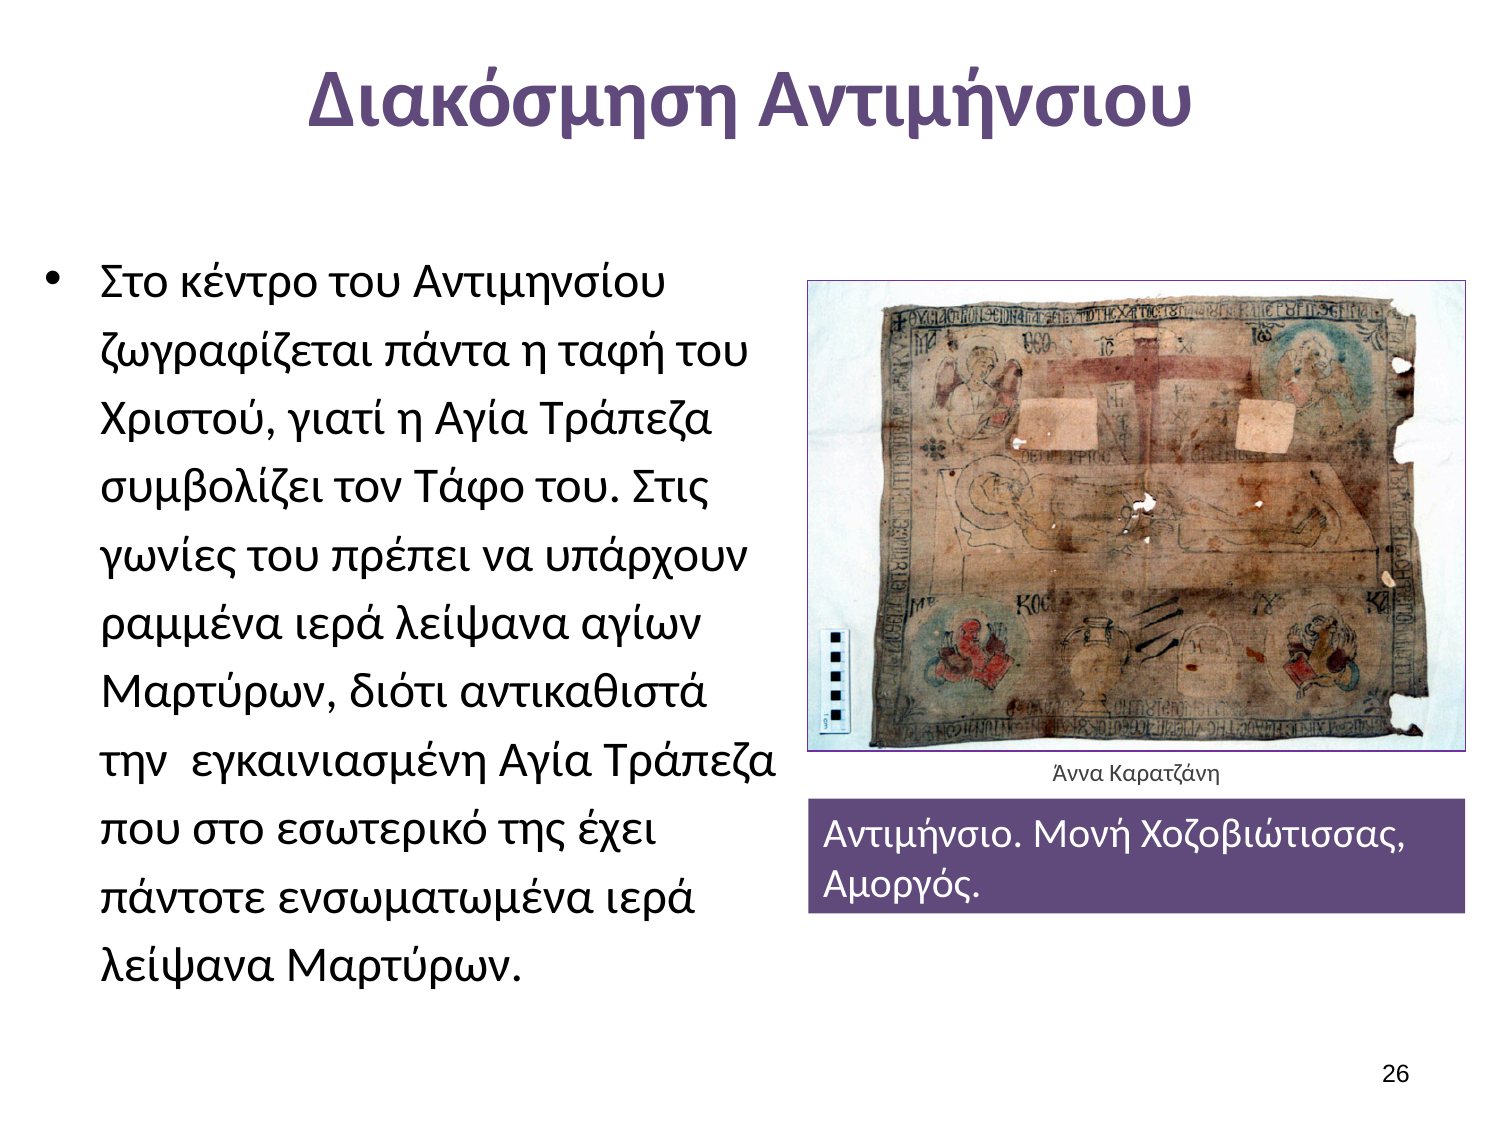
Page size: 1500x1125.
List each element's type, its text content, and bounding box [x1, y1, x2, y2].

list Στο κέντρο του Αντιμηνσίου ζωγραφίζεται πάντα η ταφή του Χριστού, γιατί η Αγία Τράπεζα συμβολίζει τον Τάφο του. Στις γωνίες του πρέπει να υπάρχουν ραμμένα ιερά λείψανα αγίων Μαρτύρων, διότι αντικαθιστά την εγκαινιασμένη Αγία Τράπεζα που στο εσωτερικό της έχει πάντοτε ενσωματωμένα ιερά λείψανα Μαρτύρων. [29, 231, 809, 1059]
text_box Άννα Καρατζάνη [1037, 760, 1236, 794]
slide_number 25 [1074, 1042, 1425, 1103]
picture [807, 280, 1466, 751]
text_box Αντιμήνσιο. Μονή Χοζοβιώτισσας, Αμοργός. [808, 798, 1466, 914]
title Διακόσμηση Αντιμήνσιου [76, 19, 1427, 169]
